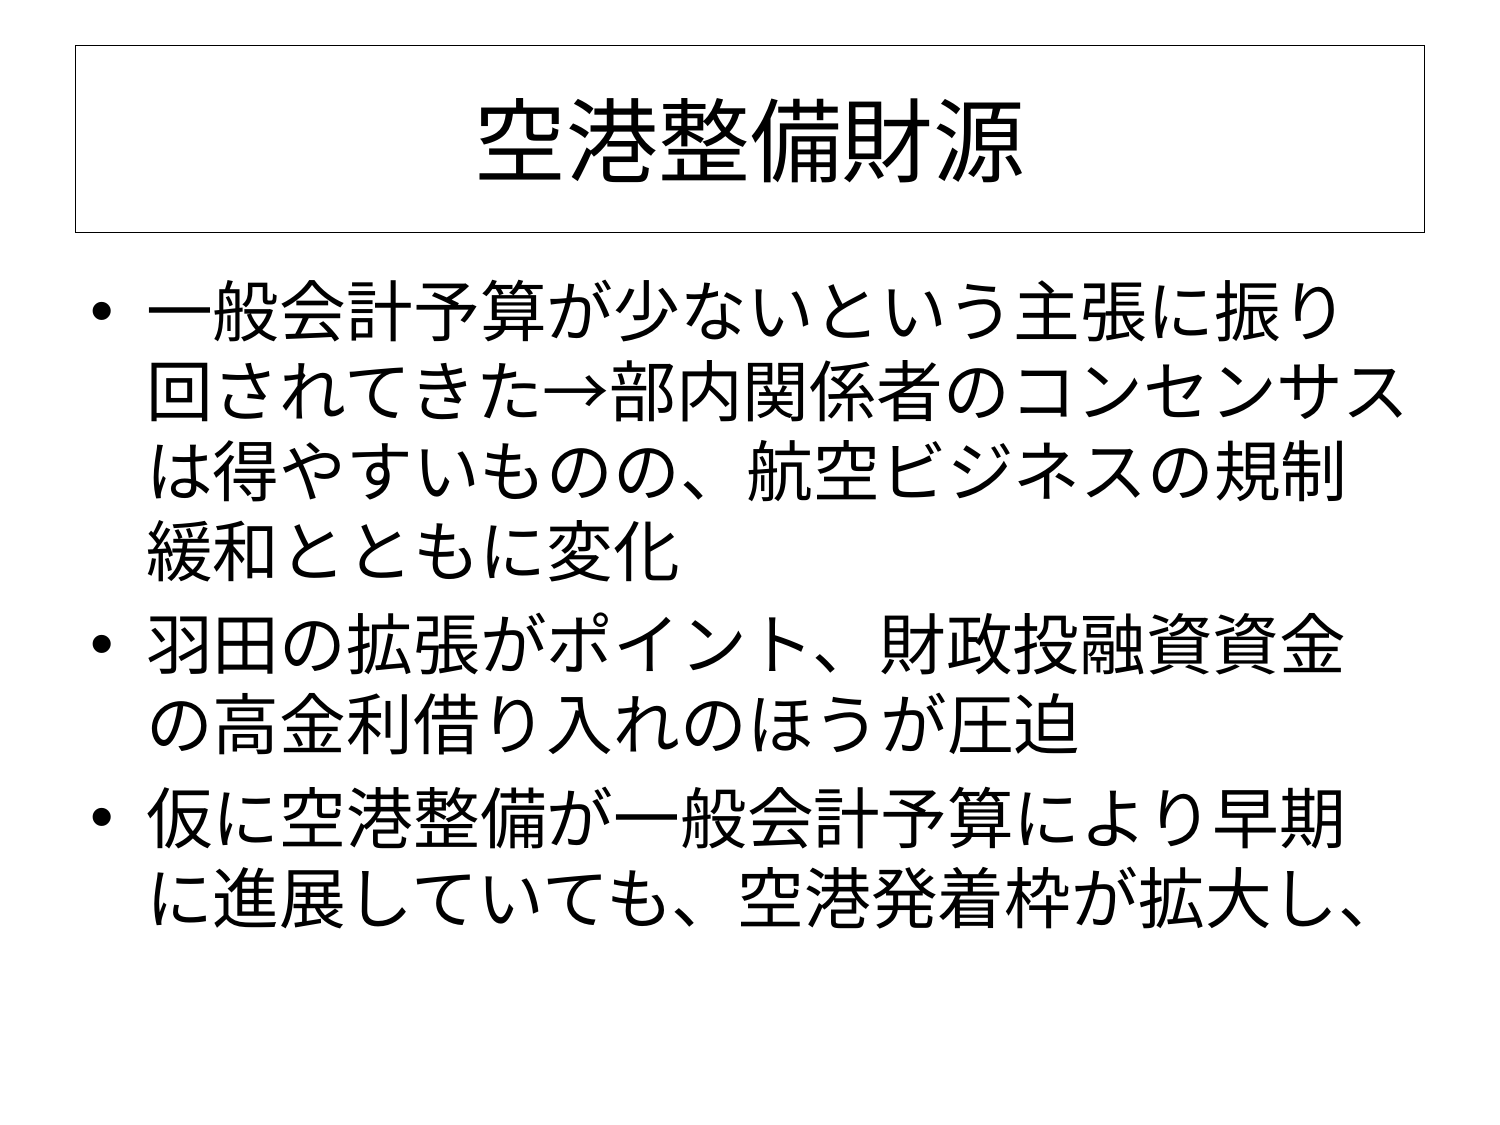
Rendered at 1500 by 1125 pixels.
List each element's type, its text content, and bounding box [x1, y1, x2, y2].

list 一般会計予算が少ないという主張に振り回されてきた→部内関係者のコンセンサスは得やすいものの、航空ビジネスの規制緩和とともに変化 羽田の拡張がポイント、財政投融資資金の高金利借り入れのほうが圧迫 仮に空港整備が一般会計予算により早期に進展していても、空港発着枠が拡大し、 [75, 262, 1425, 1005]
title 空港整備財源 [75, 45, 1425, 233]
